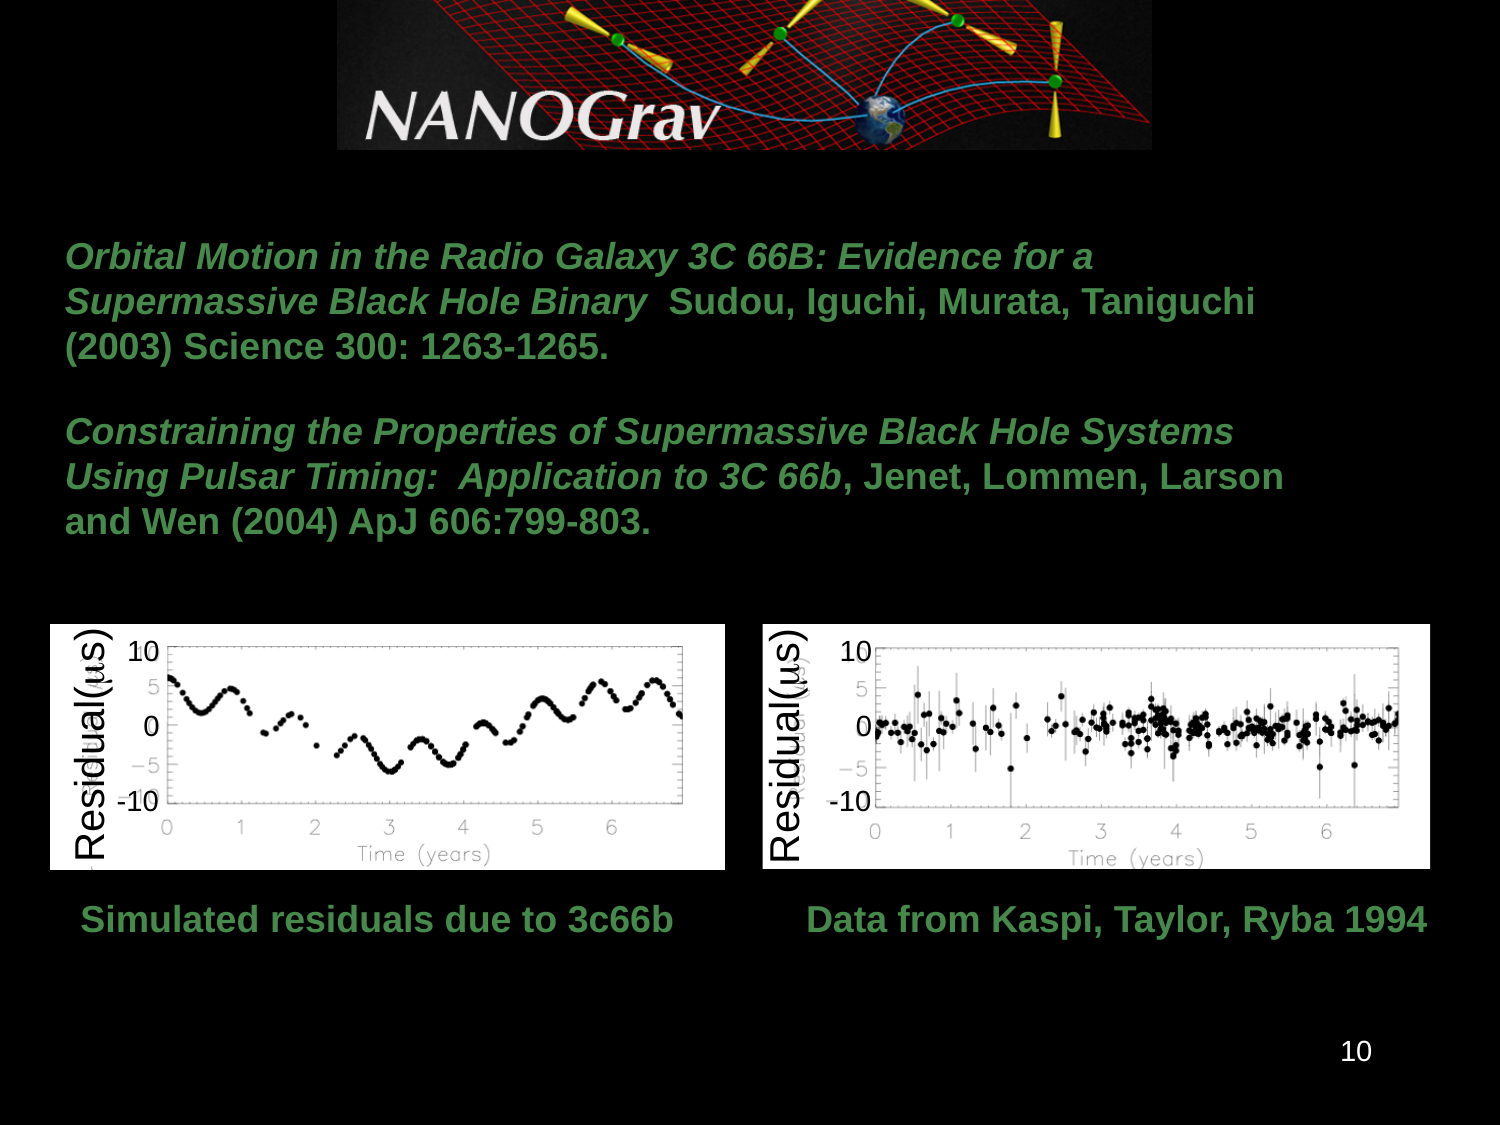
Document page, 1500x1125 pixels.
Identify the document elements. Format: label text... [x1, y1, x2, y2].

picture [337, 0, 1152, 150]
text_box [749, 612, 888, 880]
picture [49, 624, 54, 870]
text_box Constraining the Properties of Supermassive Black Hole Systems Using Pulsar Timing: Application to 3C 66b, Jenet, Lommen, Larson and Wen (2004) ApJ 606:799-803. [50, 399, 1363, 550]
picture [176, 624, 726, 870]
text_box Orbital Motion in the Radio Galaxy 3C 66B: Evidence for a Supermassive Black Hole Binary Sudou, Iguchi, Murata, Taniguchi (2003) Science 300: 1263-1265. [49, 224, 1325, 420]
text_box Data from Kaspi, Taylor, Ryba 1994 [791, 887, 1443, 948]
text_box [54, 610, 176, 879]
slide_number 10 [1074, 1024, 1388, 1101]
picture [888, 624, 1431, 869]
text_box Simulated residuals due to 3c66b [65, 887, 690, 948]
